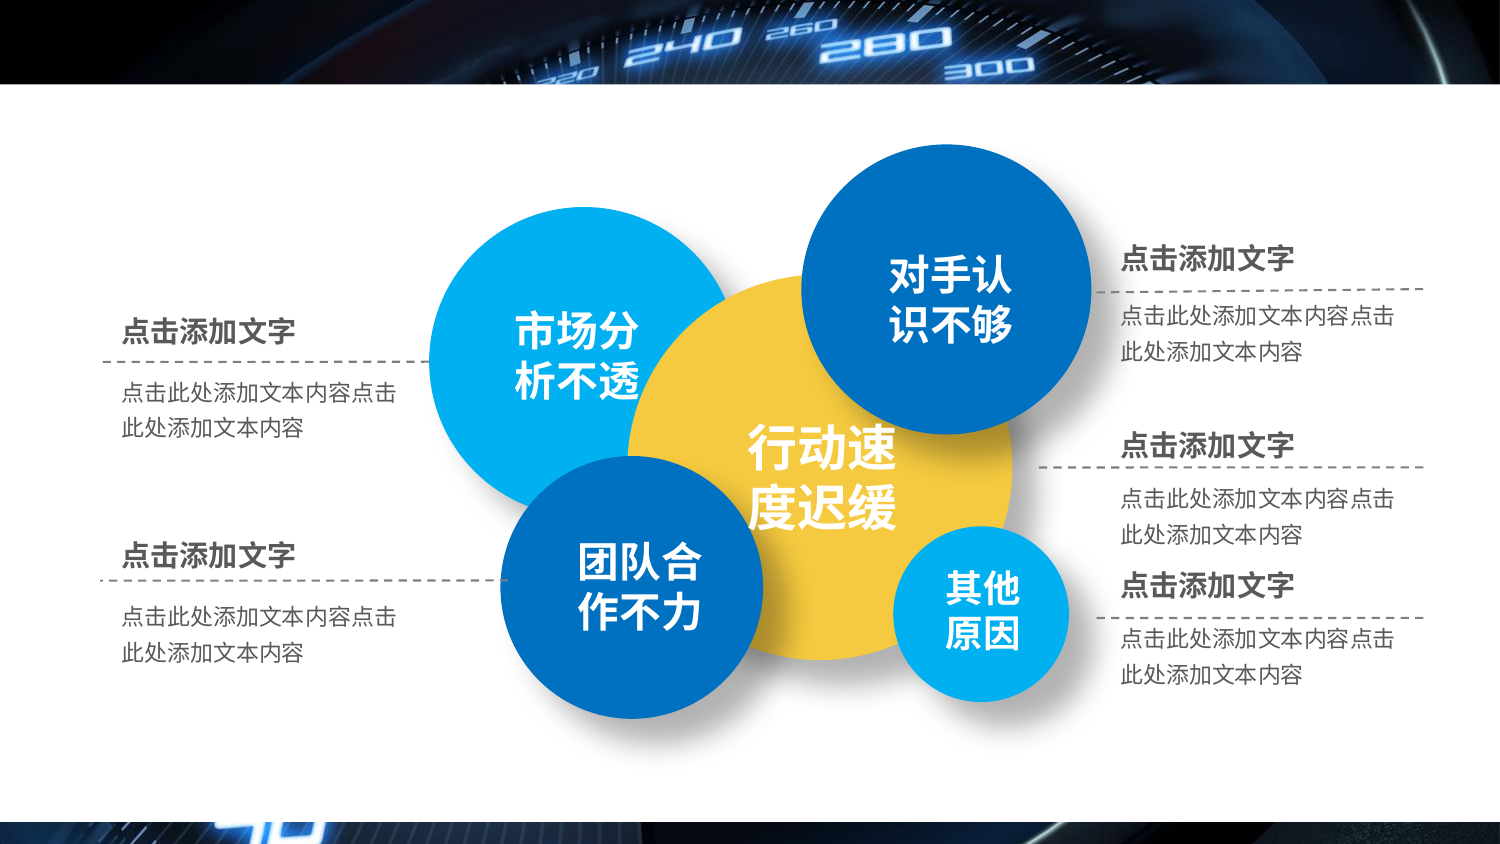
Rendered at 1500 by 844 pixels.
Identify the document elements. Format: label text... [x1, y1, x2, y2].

text_box 点击添加文字 [1105, 419, 1424, 469]
picture [0, 822, 1500, 844]
text_box 点击添加文字 [1105, 560, 1424, 609]
text_box 对手认 识不够 [873, 241, 1029, 357]
text_box 行动速 度迟缓 [732, 409, 913, 545]
text_box [893, 526, 1070, 703]
text_box 团队合 作不力 [562, 528, 718, 644]
text_box 点击此处添加文本内容点击此处添加文本内容 [1105, 285, 1424, 372]
text_box [791, 467, 1013, 661]
text_box 点击此处添加文本内容点击此处添加文本内容 [1105, 609, 1424, 696]
picture [0, 0, 1500, 84]
text_box [429, 206, 726, 506]
text_box [500, 456, 764, 719]
text_box 点击此处添加文本内容点击此处添加文本内容 [106, 587, 425, 674]
text_box 其他 原因 [931, 557, 1036, 663]
text_box 点击添加文字 [106, 530, 425, 580]
text_box 市场分 析不透 [500, 297, 655, 413]
text_box 点击此处添加文本内容点击此处添加文本内容 [106, 362, 425, 449]
text_box 点击此处添加文本内容点击此处添加文本内容 [1105, 469, 1424, 556]
text_box [627, 275, 839, 484]
text_box 点击添加文字 [106, 305, 425, 356]
text_box 点击添加文字 [1105, 232, 1424, 283]
text_box [801, 144, 1092, 435]
